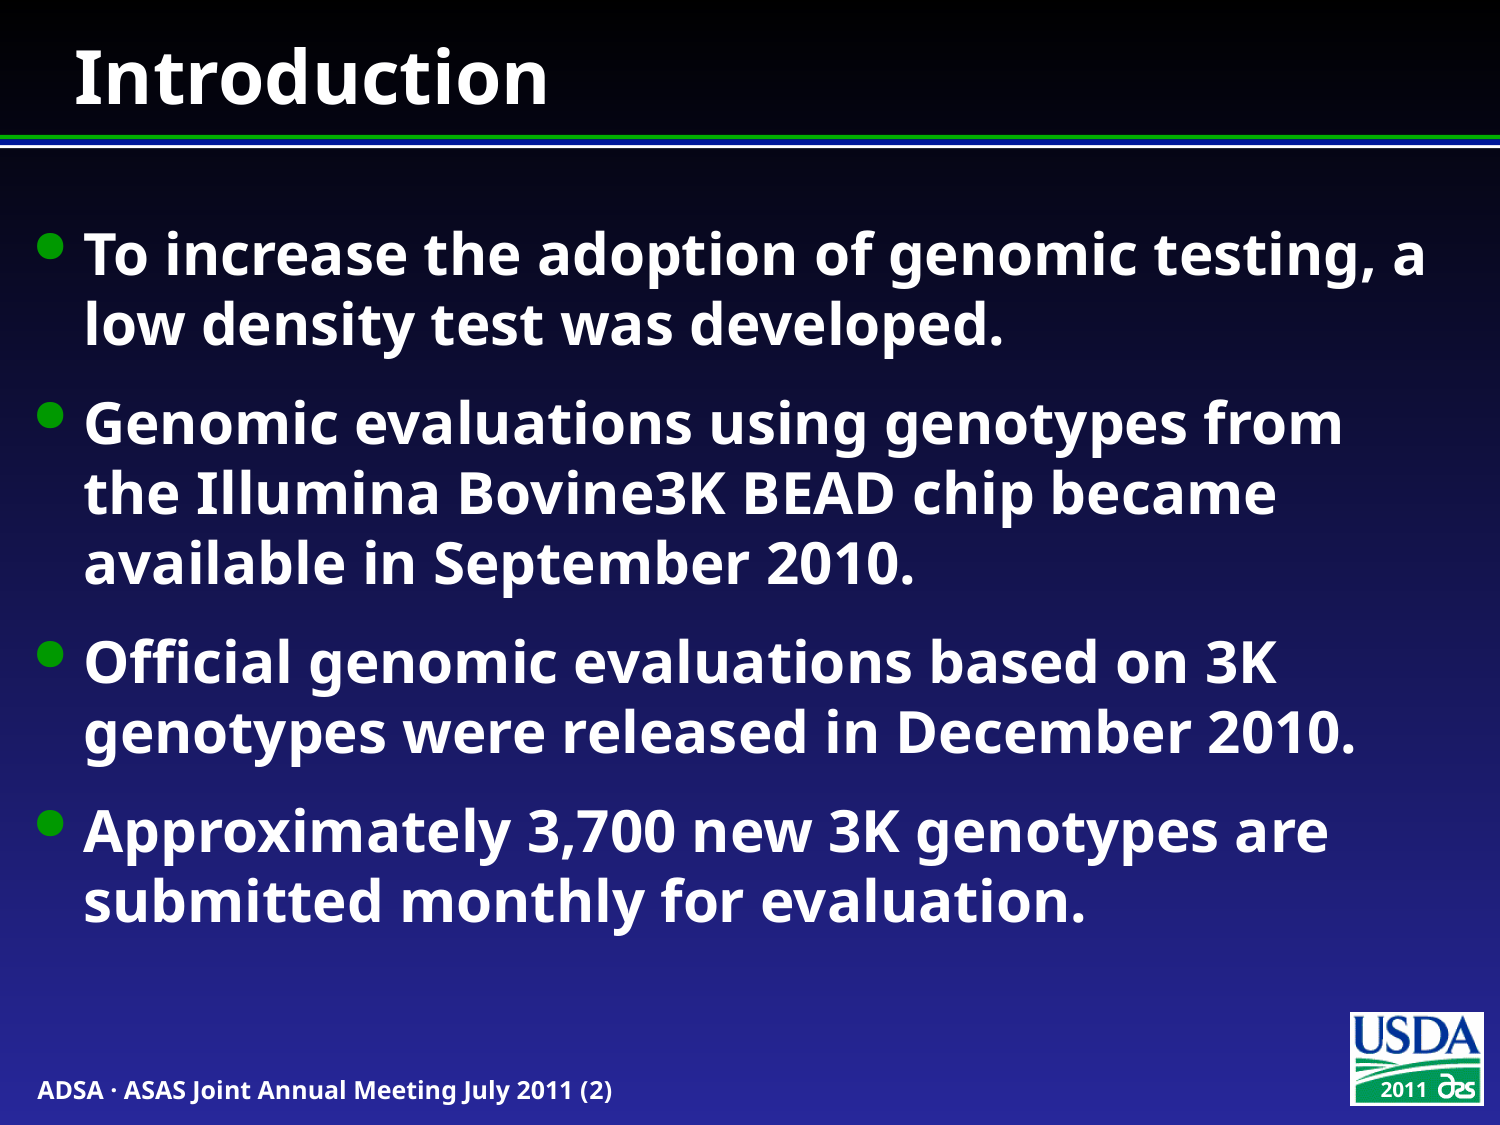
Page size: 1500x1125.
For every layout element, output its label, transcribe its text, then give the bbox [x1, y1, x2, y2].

picture [1350, 1012, 1484, 1106]
list To increase the adoption of genomic testing, a low density test was developed. Genomic evaluations using genotypes from the Illumina Bovine3K BEAD chip became available in September 2010. Official genomic evaluations based on 3K genotypes were released in December 2010. Approximately 3,700 new 3K genotypes are submitted monthly for evaluation. [35, 216, 1453, 954]
title Introduction [74, 29, 1425, 121]
